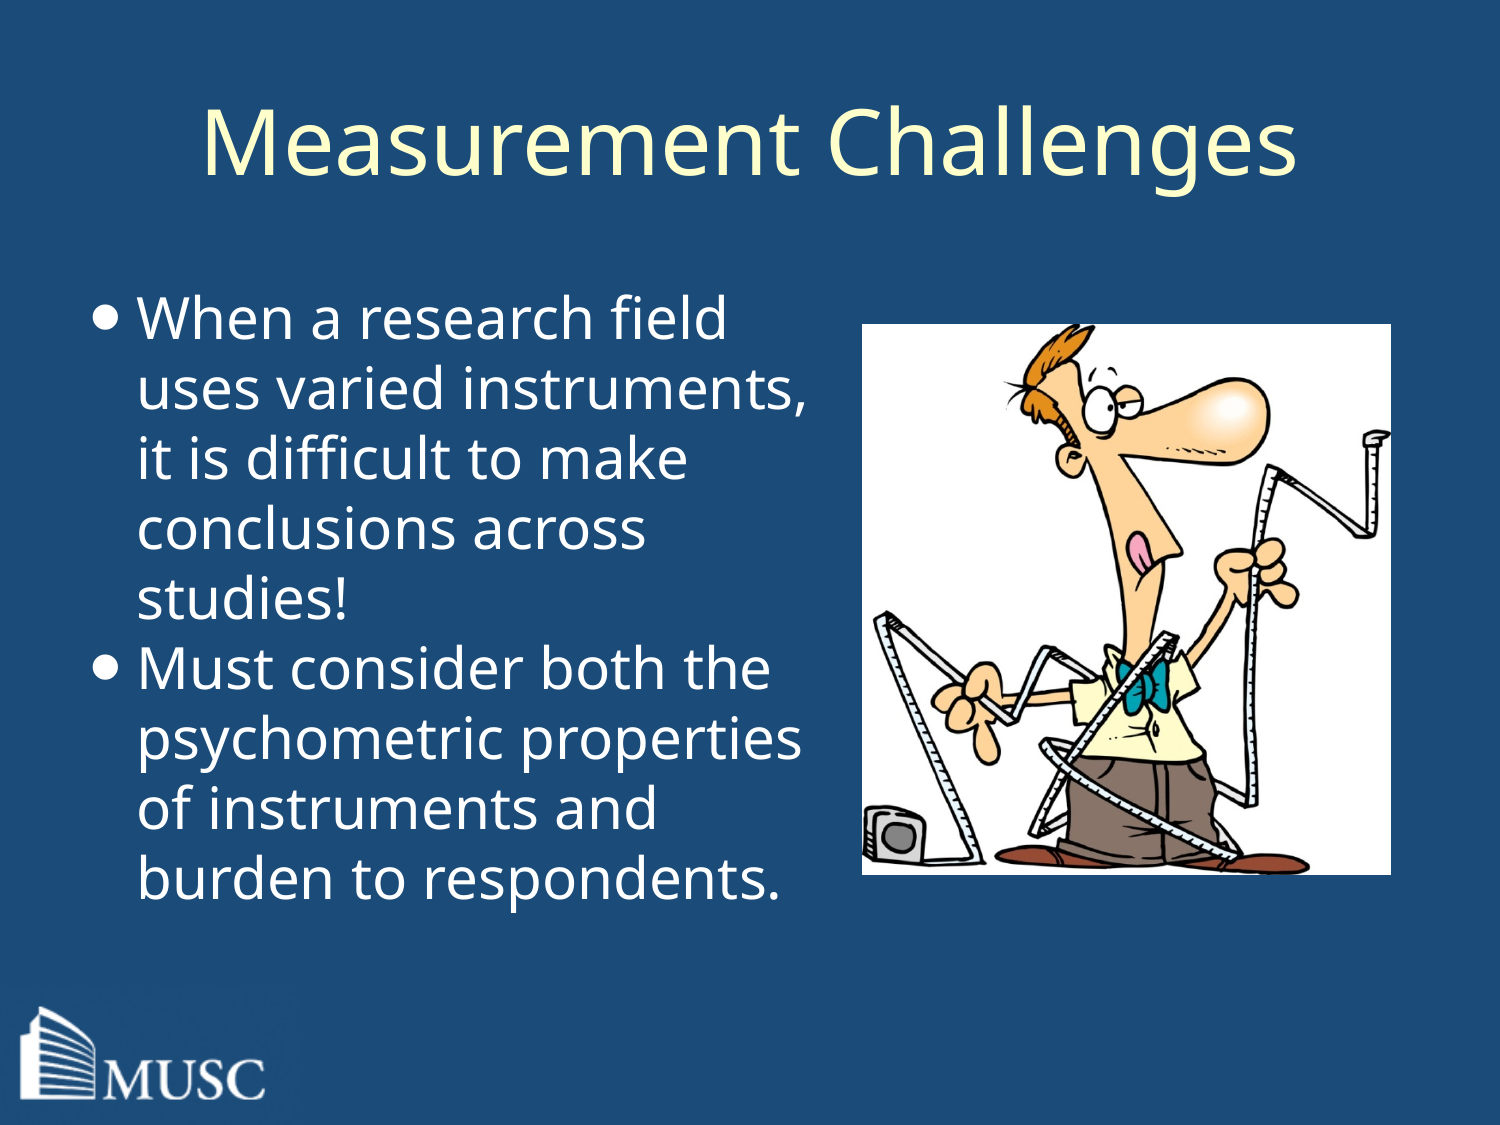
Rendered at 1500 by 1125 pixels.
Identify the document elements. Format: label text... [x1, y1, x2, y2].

text_box When a research field uses varied instruments, it is difficult to make conclusions across studies! Must consider both the psychometric properties of instruments and burden to respondents. [74, 273, 825, 919]
picture [862, 324, 1391, 876]
picture [0, 988, 298, 1125]
title Measurement Challenges [75, 45, 1425, 233]
